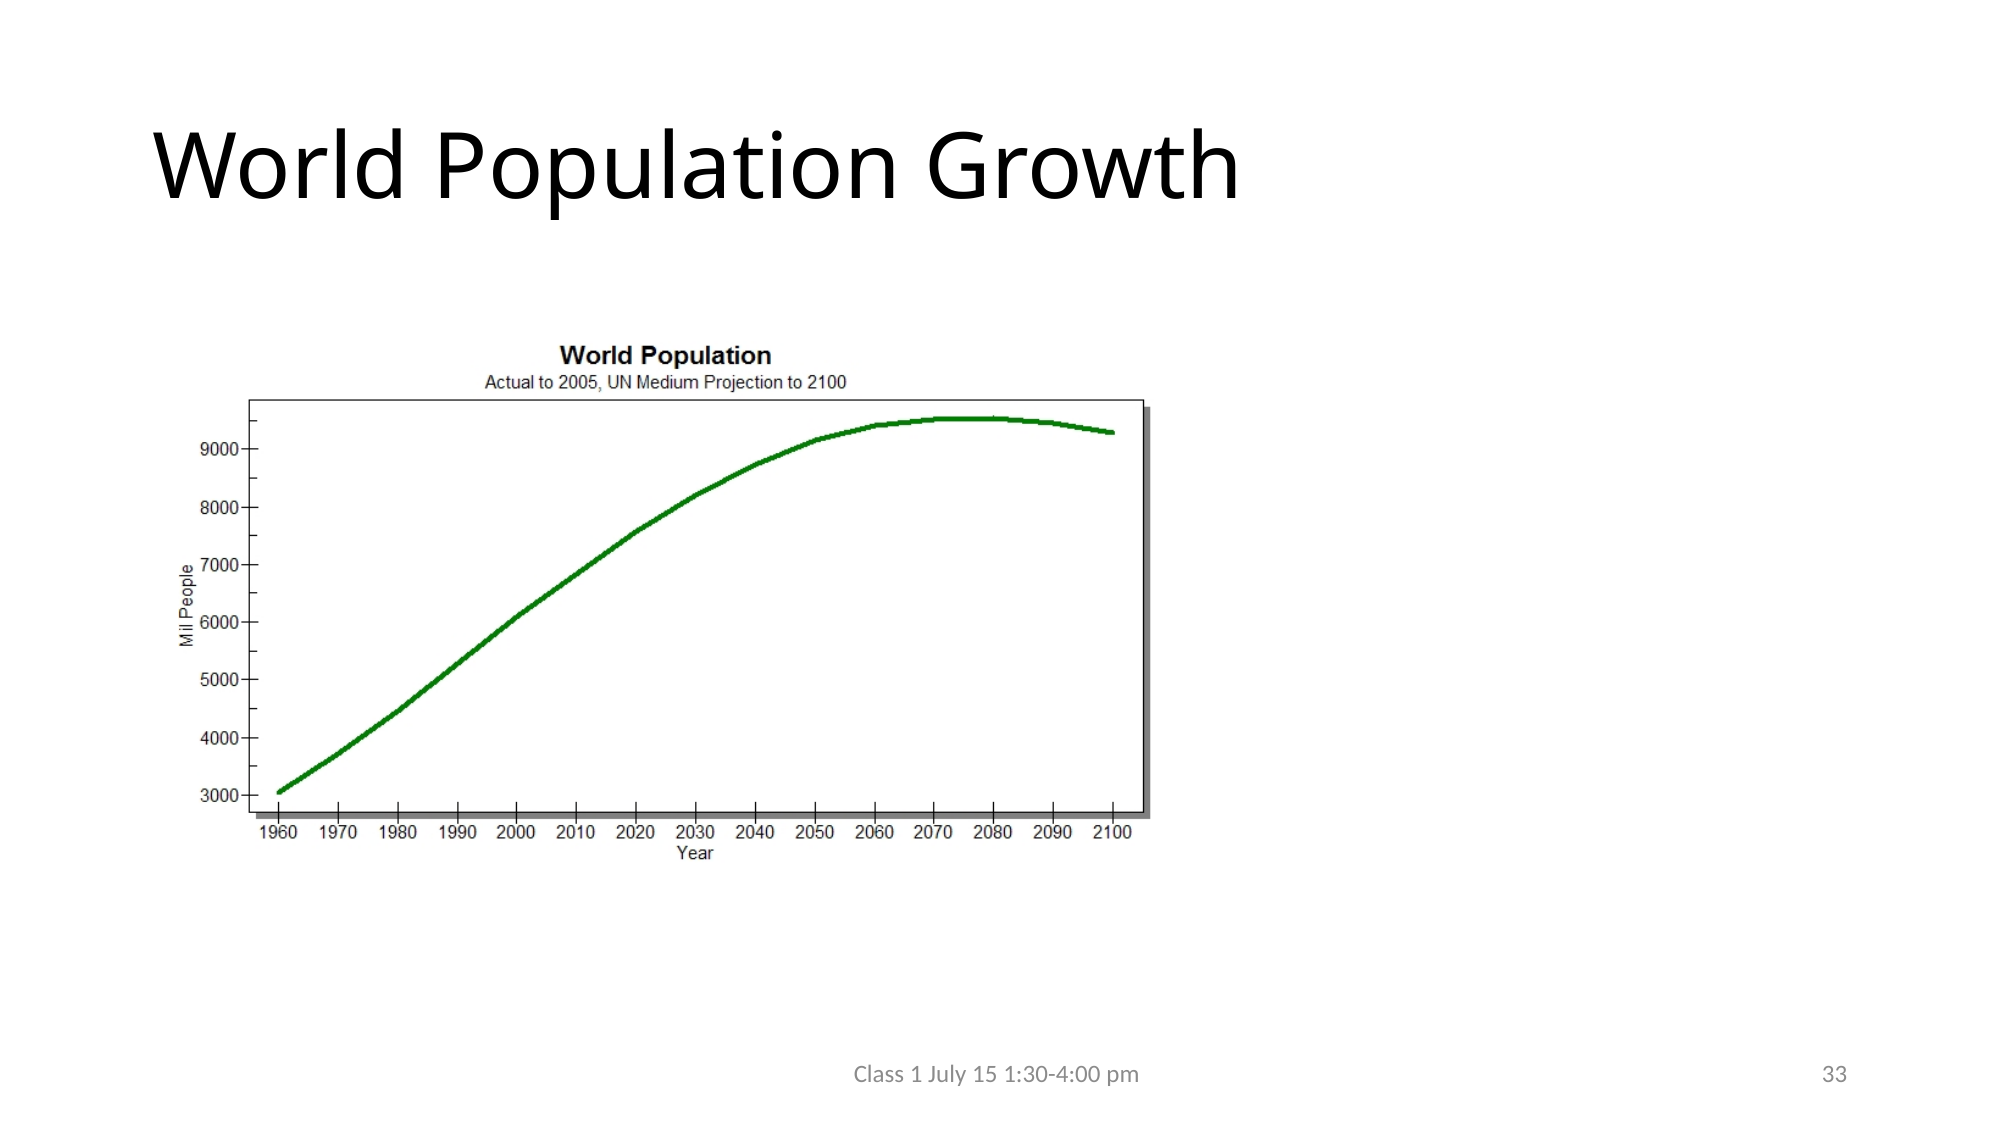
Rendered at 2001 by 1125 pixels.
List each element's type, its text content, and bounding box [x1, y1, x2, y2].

slide_number 33 [1412, 1042, 1863, 1103]
title World Population Growth [137, 59, 1863, 278]
footer Class 1 July 15 1:30-4:00 pm [662, 1042, 1338, 1103]
picture [178, 341, 1154, 864]
